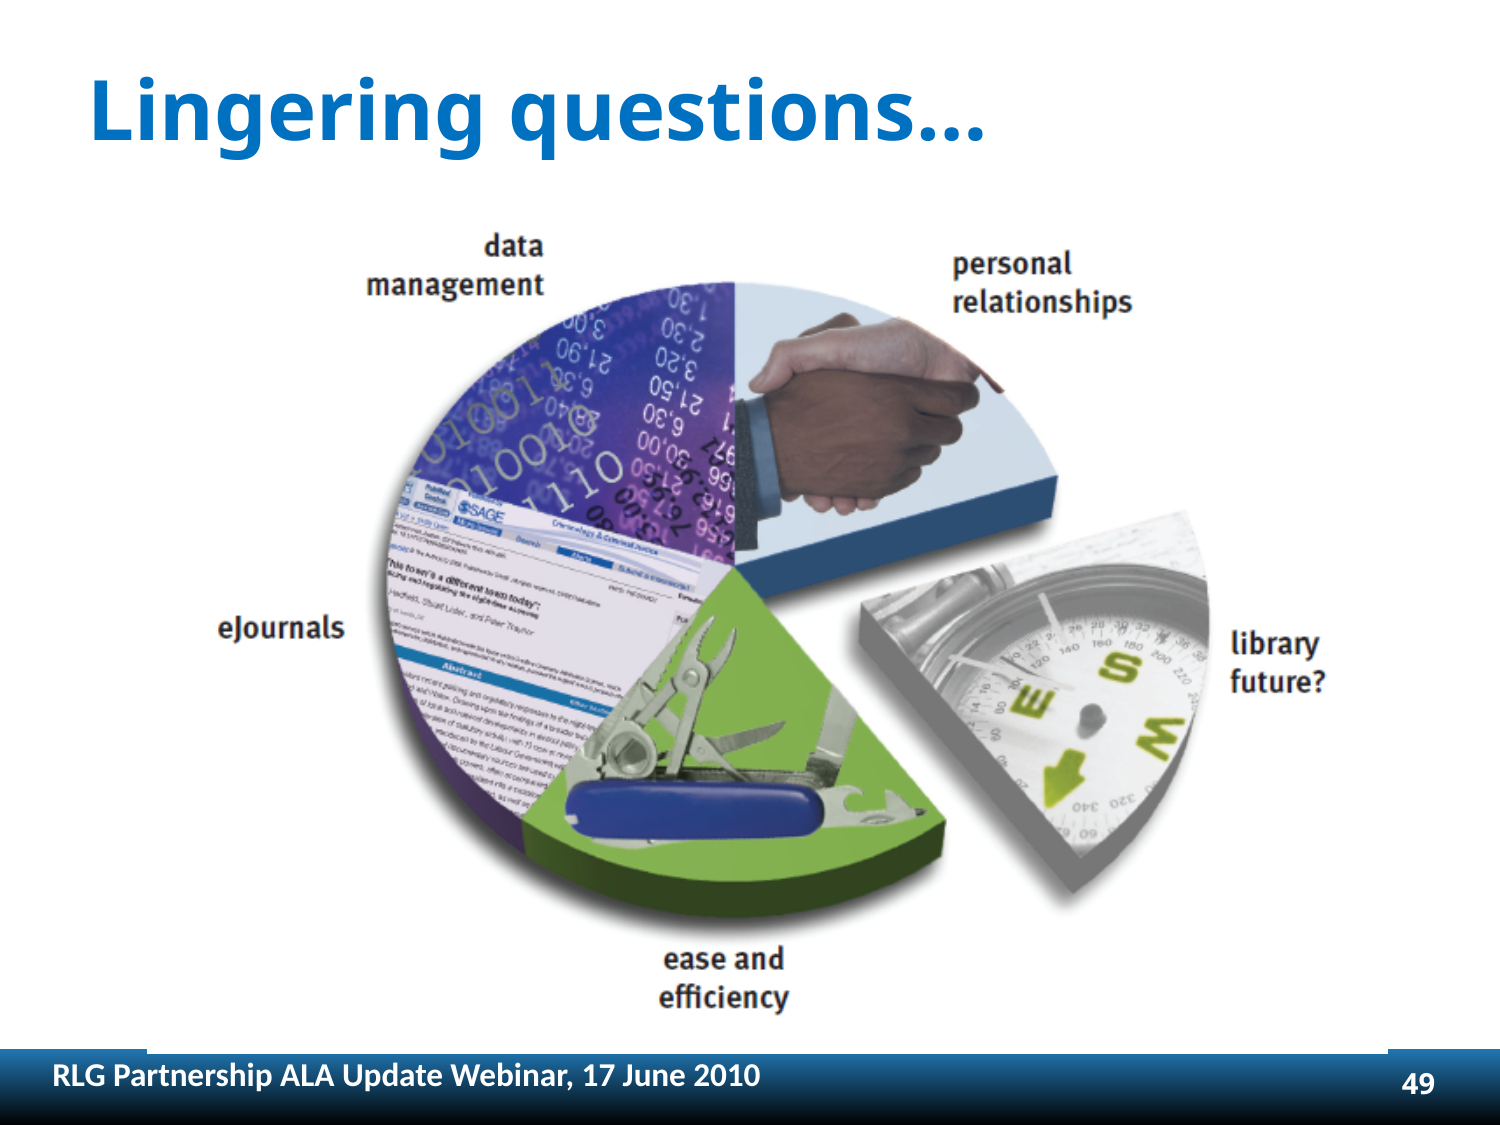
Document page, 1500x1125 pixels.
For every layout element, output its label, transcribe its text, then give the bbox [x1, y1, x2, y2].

title Lingering questions… [87, 24, 1404, 189]
picture [147, 187, 1388, 1054]
